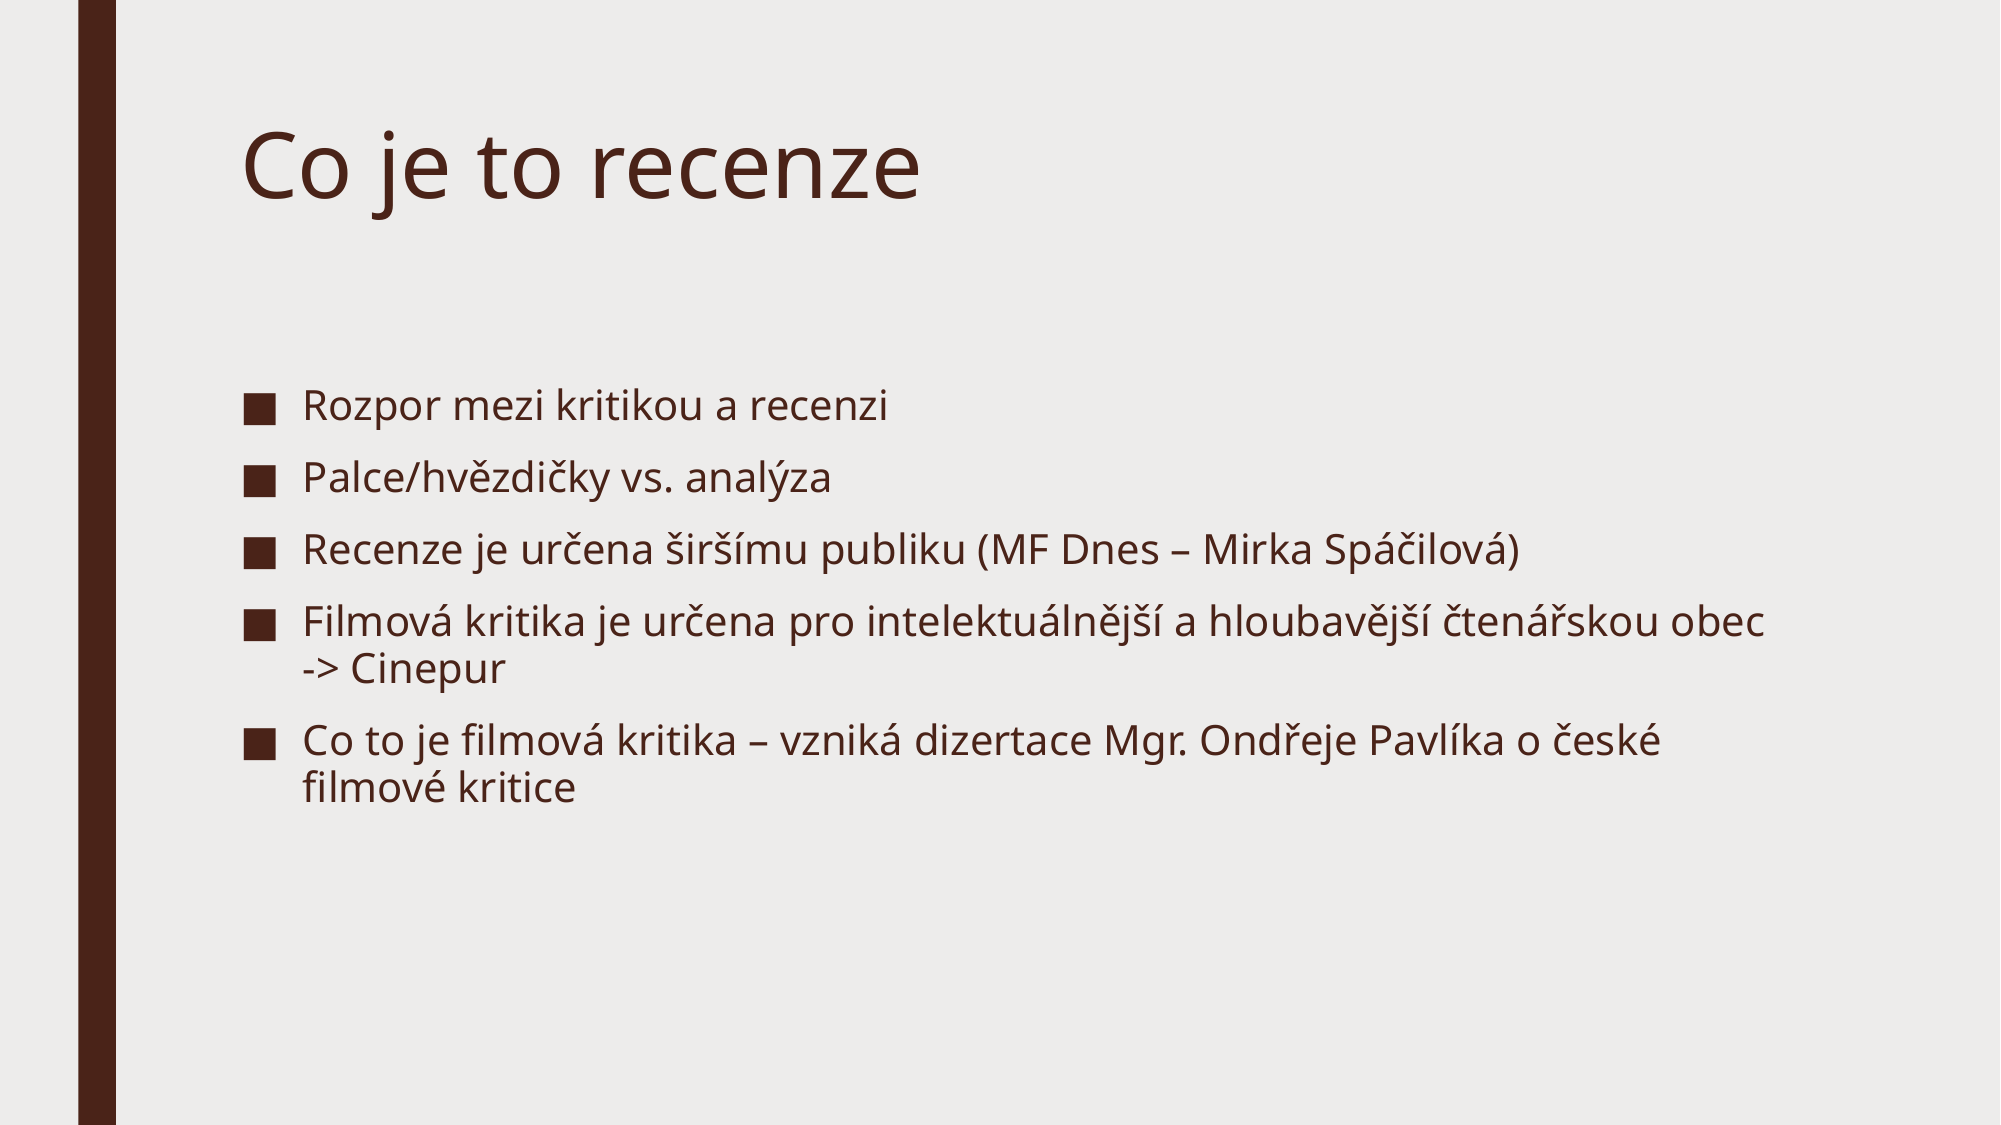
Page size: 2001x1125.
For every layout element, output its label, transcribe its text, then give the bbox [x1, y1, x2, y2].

title Co je to recenze [225, 112, 1800, 357]
list Rozpor mezi kritikou a recenzi Palce/hvězdičky vs. analýza Recenze je určena širšímu publiku (MF Dnes – Mirka Spáčilová) Filmová kritika je určena pro intelektuálnější a hloubavější čtenářskou obec -> Cinepur Co to je filmová kritika – vzniká dizertace Mgr. Ondřeje Pavlíka o české filmové kritice [225, 375, 1800, 963]
